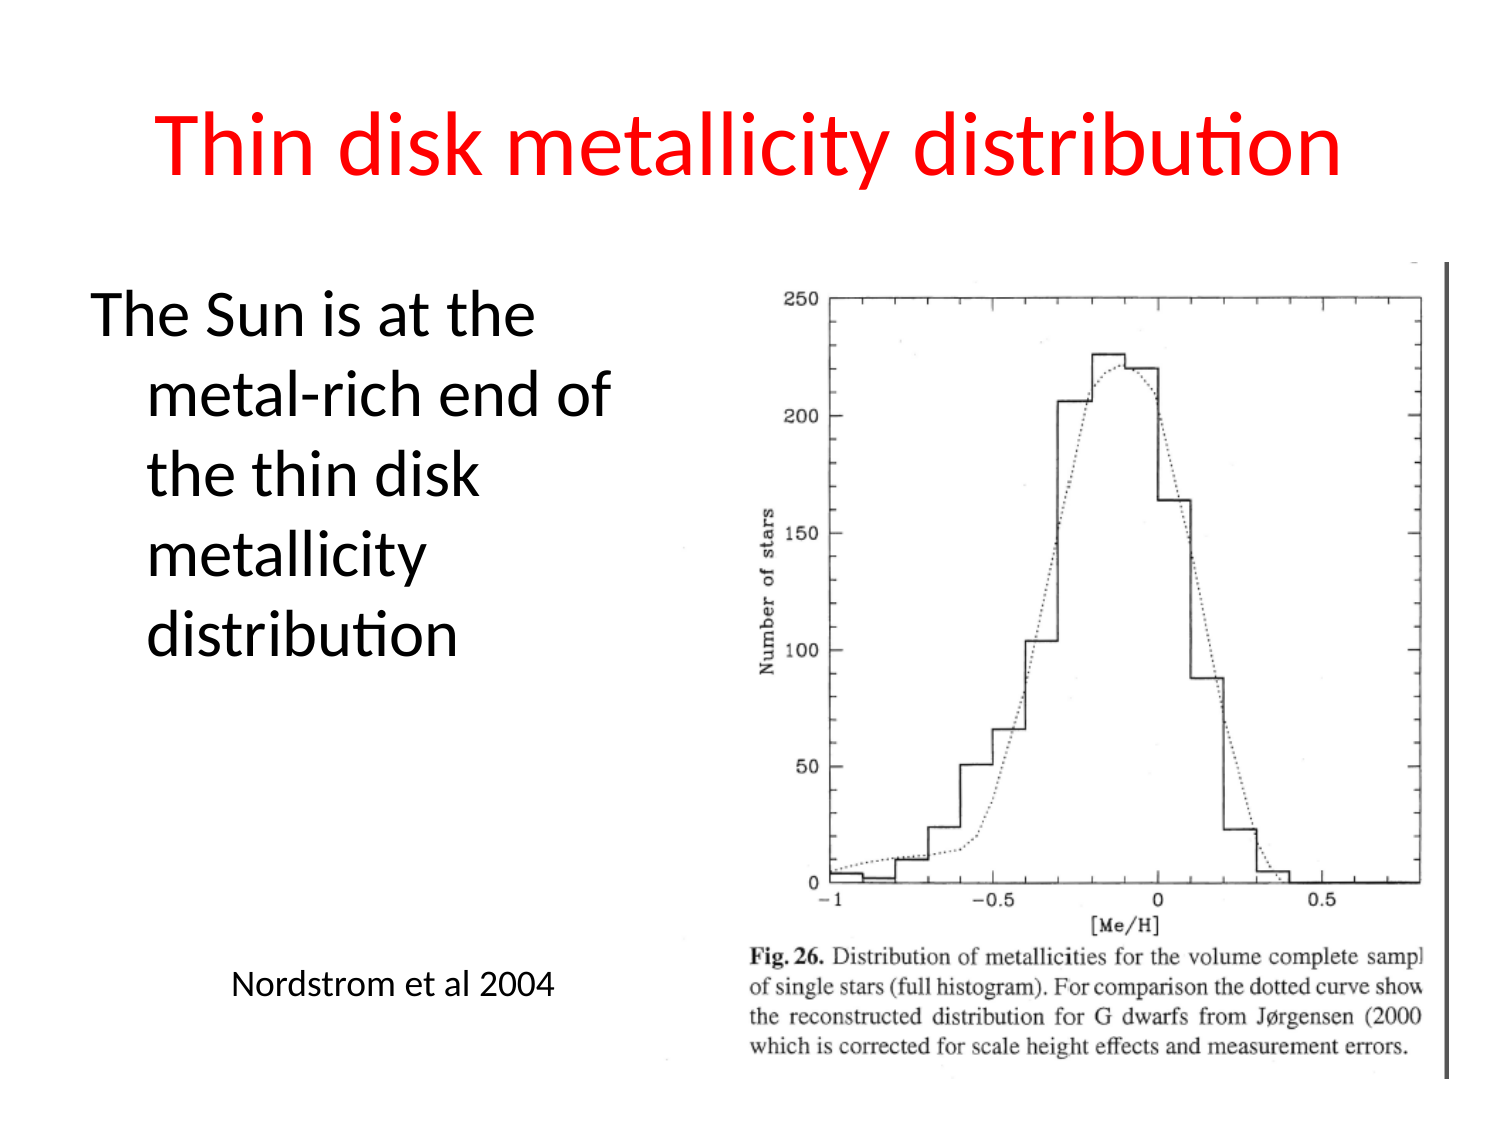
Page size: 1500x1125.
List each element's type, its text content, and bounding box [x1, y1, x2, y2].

text_box Nordstrom et al 2004 [216, 951, 605, 1011]
picture [610, 262, 1449, 1079]
list The Sun is at the metal-rich end of the thin disk metallicity distribution [75, 262, 608, 769]
title Thin disk metallicity distribution [75, 45, 1425, 233]
